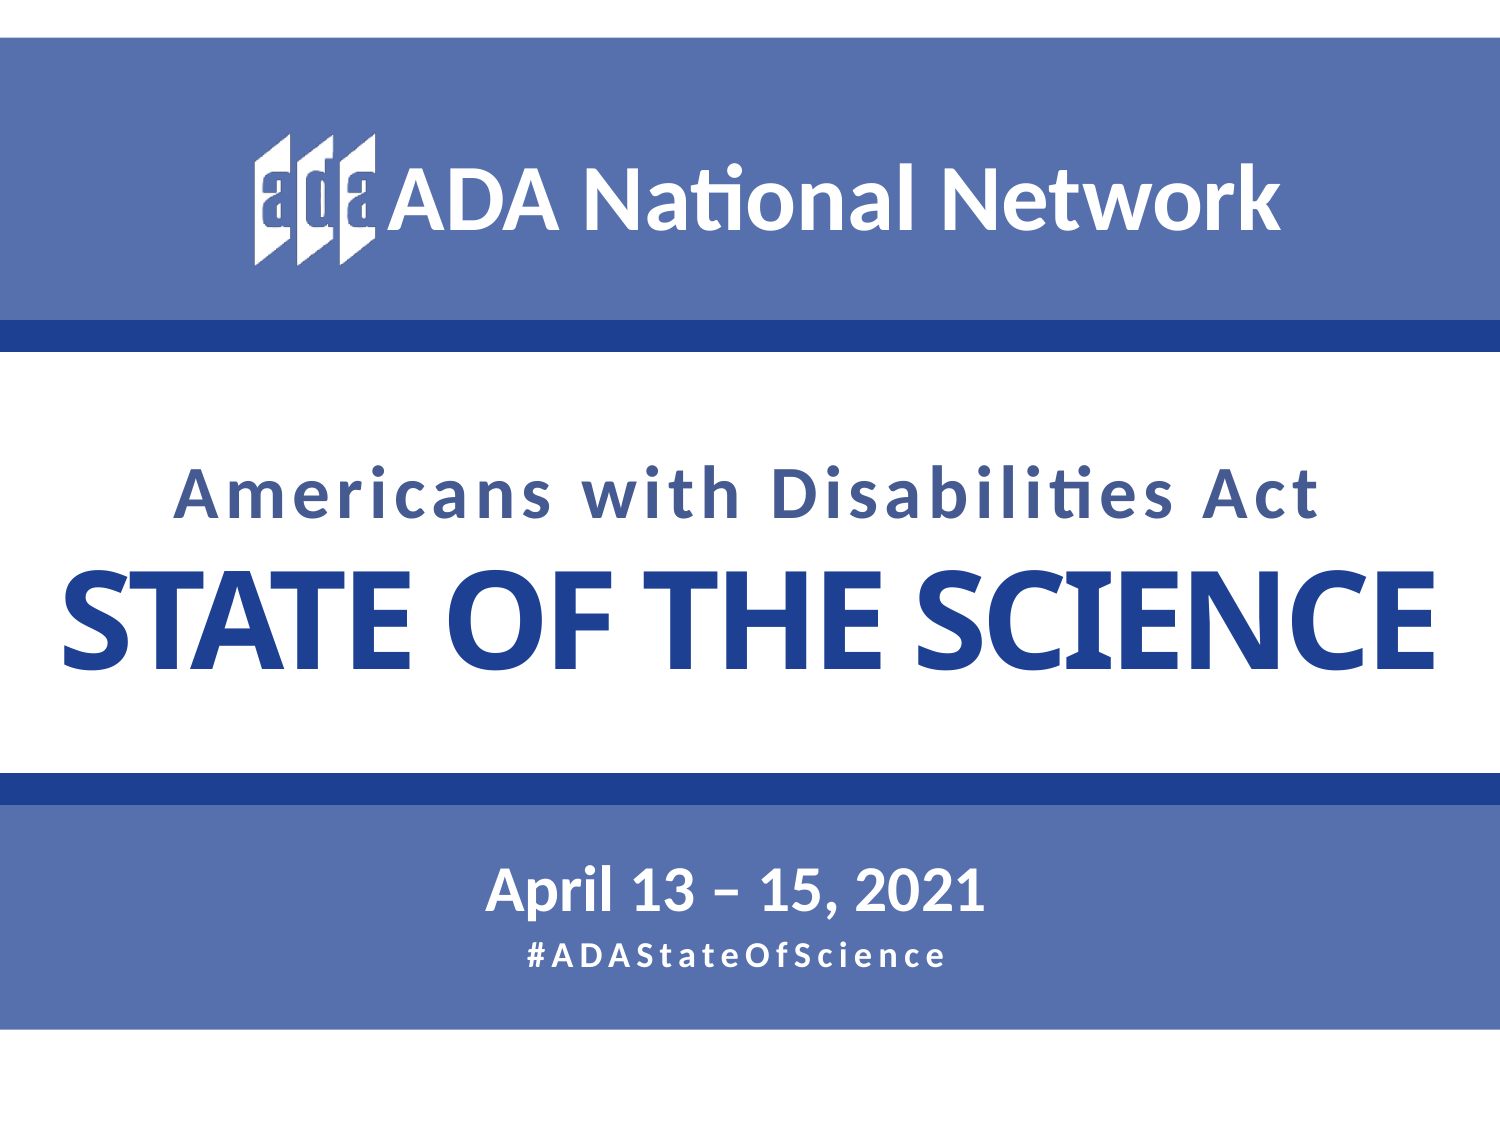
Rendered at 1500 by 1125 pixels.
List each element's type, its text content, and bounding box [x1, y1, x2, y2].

title Americans with Disabilities Act STATE OF THE SCIENCE [36, 414, 1464, 705]
text_box [0, 36, 1500, 335]
picture [242, 127, 390, 274]
text_box [0, 790, 1500, 1031]
subtitle April 13 – 15, 2021 #ADAStateOfScience [173, 847, 1299, 984]
text_box ADA National Network [390, 140, 1319, 260]
text_box [0, 335, 1500, 790]
